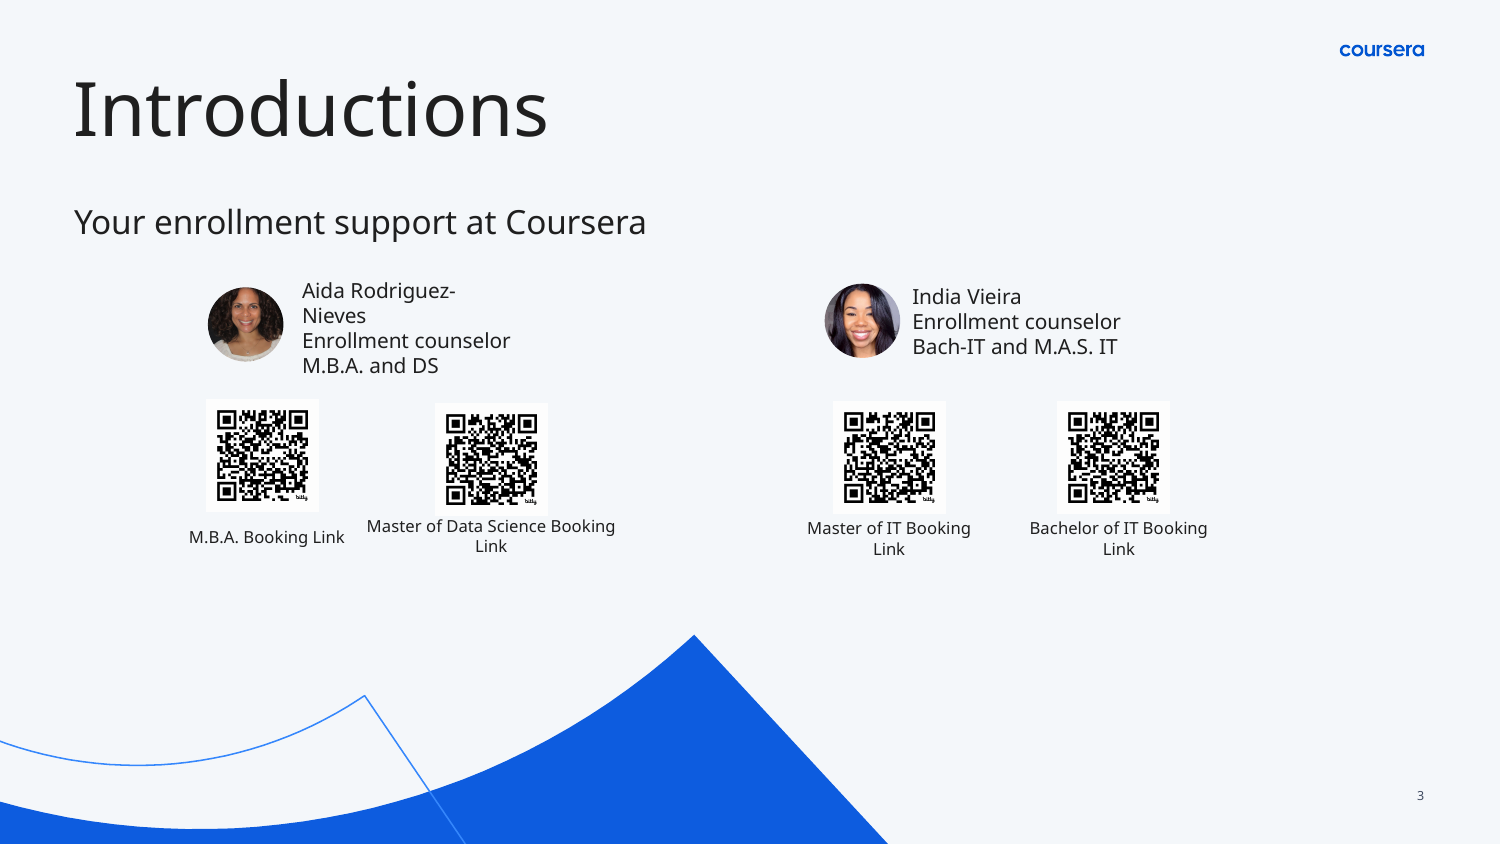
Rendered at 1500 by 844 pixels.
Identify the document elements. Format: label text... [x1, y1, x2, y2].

title Introductions [58, 56, 1441, 228]
text_box Master of Data Science Booking Link [351, 508, 631, 563]
picture [206, 399, 319, 512]
picture [1339, 40, 1425, 56]
text_box Aida Rodriguez-Nieves Enrollment counselor M.B.A. and DS [302, 284, 517, 370]
picture [435, 403, 548, 516]
text_box M.B.A. Booking Link [170, 510, 364, 564]
text_box Bachelor of IT Booking Link [1022, 511, 1216, 566]
picture [207, 287, 284, 362]
text_box Master of IT Booking Link [793, 511, 986, 566]
picture [824, 283, 901, 359]
text_box India Vieira Enrollment counselor Bach-IT and M.A.S. IT [912, 278, 1135, 364]
picture [832, 400, 946, 514]
subtitle Your enrollment support at Coursera [59, 180, 975, 700]
picture [1057, 400, 1170, 514]
